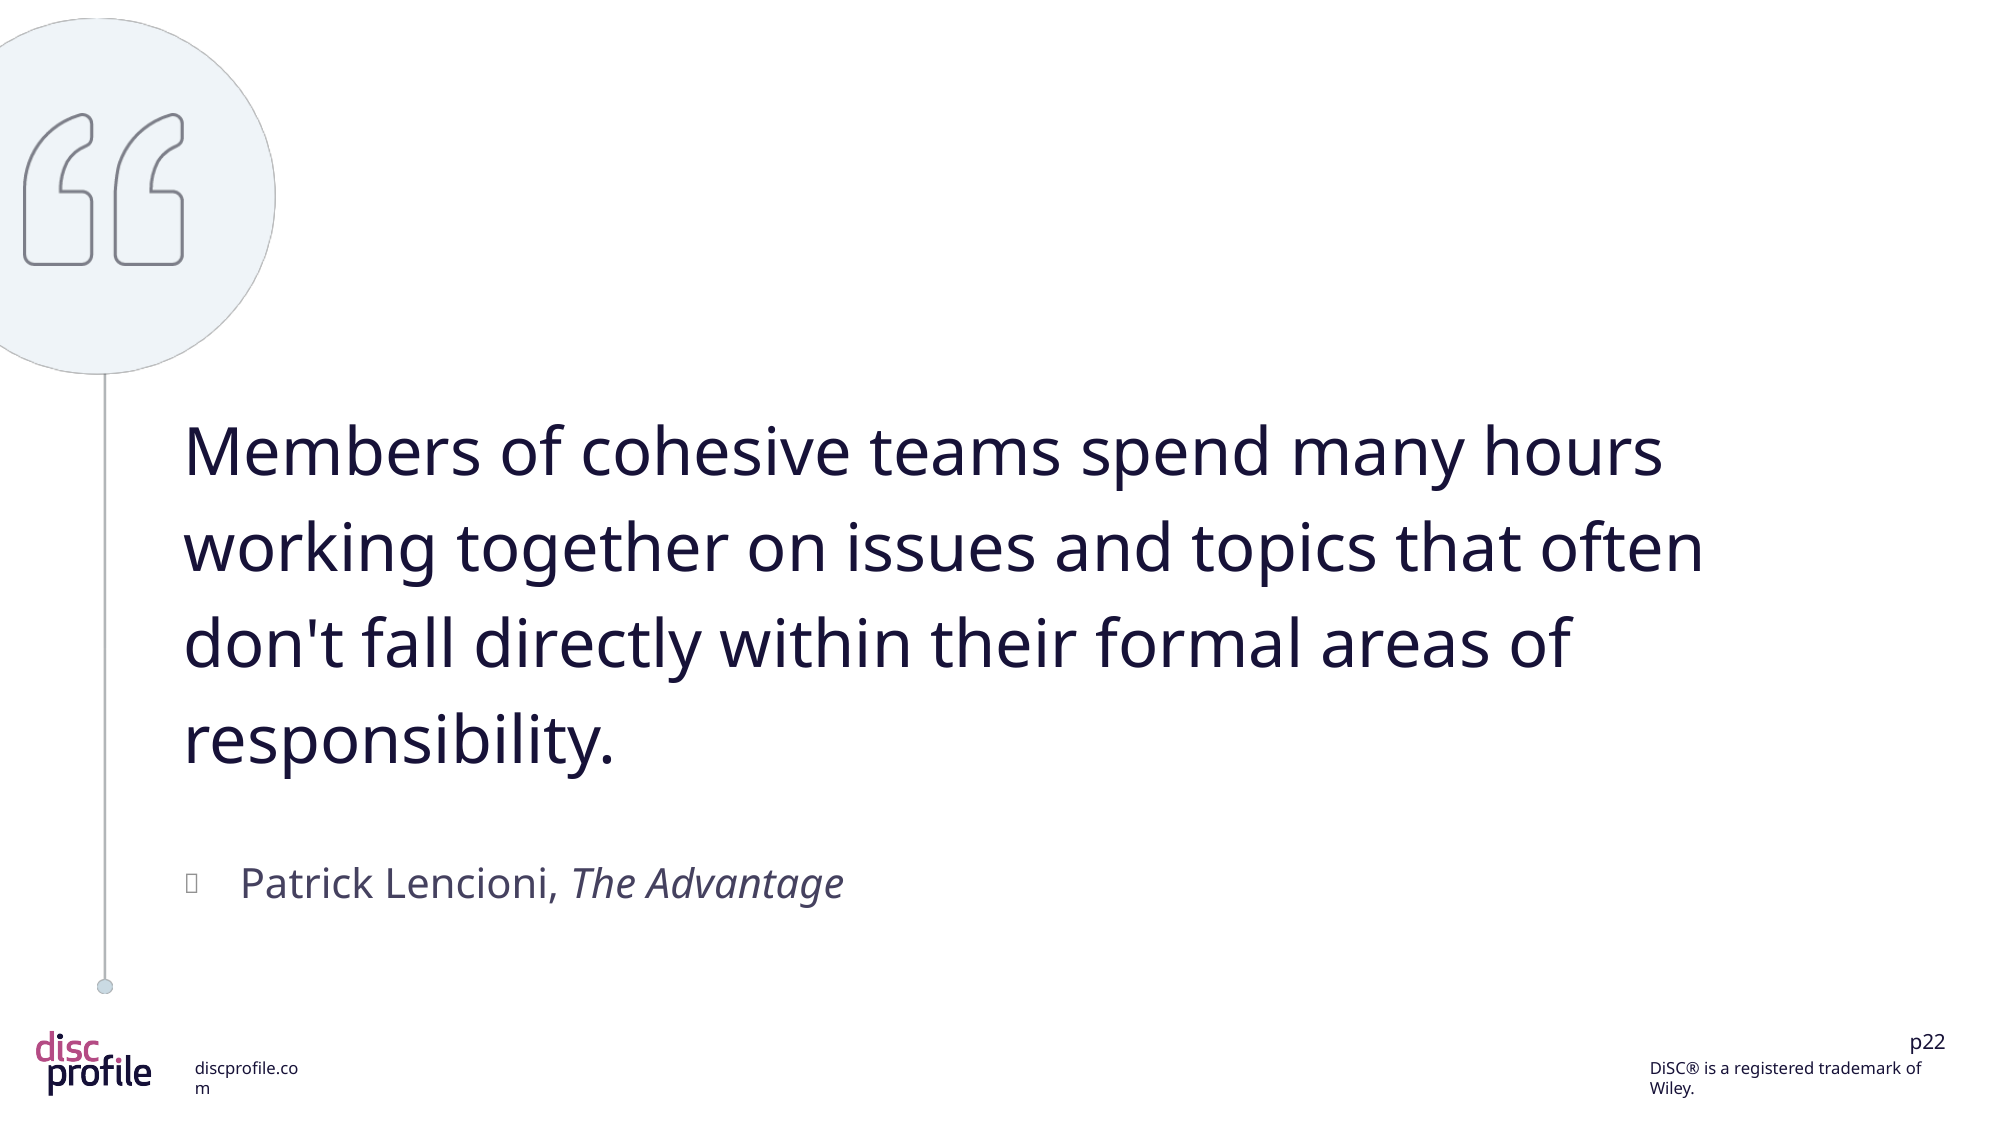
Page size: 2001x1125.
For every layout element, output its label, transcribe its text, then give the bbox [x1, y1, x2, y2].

picture [29, 1020, 158, 1106]
list Patrick Lencioni, The Advantage [183, 855, 1871, 952]
picture [0, 18, 276, 994]
list Members of cohesive teams spend many hours working together on issues and topics that often don't fall directly within their formal areas of responsibility. [183, 374, 1872, 795]
